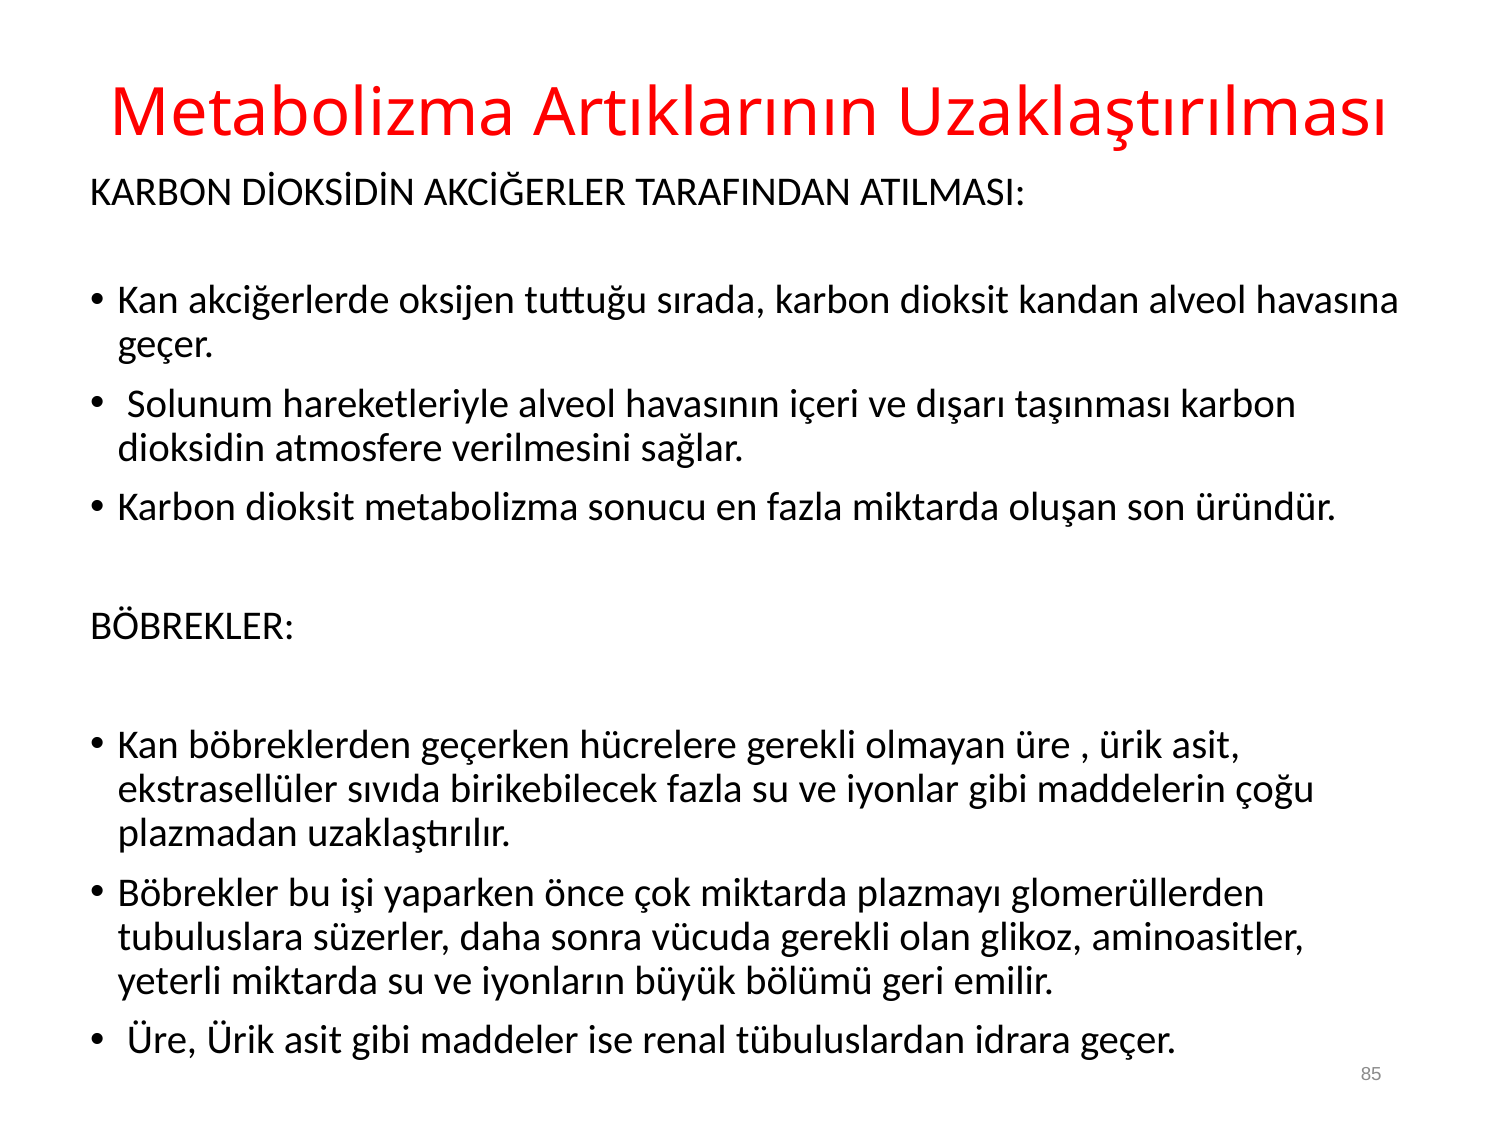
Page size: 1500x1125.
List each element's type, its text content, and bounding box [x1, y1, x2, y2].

title Metabolizma Artıklarının Uzaklaştırılması [75, 0, 1425, 162]
slide_number 85 [1059, 1042, 1397, 1103]
list KARBON DİOKSİDİN AKCİĞERLER TARAFINDAN ATILMASI: Kan akciğerlerde oksijen tuttuğu sırada, karbon dioksit kandan alveol havasına geçer. Solunum hareketleriyle alveol havasının içeri ve dışarı taşınması karbon dioksidin atmosfere verilmesini sağlar. Karbon dioksit metabolizma sonucu en fazla miktarda oluşan son üründür. BÖBREKLER: Kan böbreklerden geçerken hücrelere gerekli olmayan üre , ürik asit, ekstrasellüler sıvıda birikebilecek fazla su ve iyonlar gibi maddelerin çoğu plazmadan uzaklaştırılır. Böbrekler bu işi yaparken önce çok miktarda plazmayı glomerüllerden tubuluslara süzerler, daha sonra vücuda gerekli olan glikoz, aminoasitler, yeterli miktarda su ve iyonların büyük bölümü geri emilir. Üre, Ürik asit gibi maddeler ise renal tübuluslardan idrara geçer. [75, 162, 1425, 1075]
